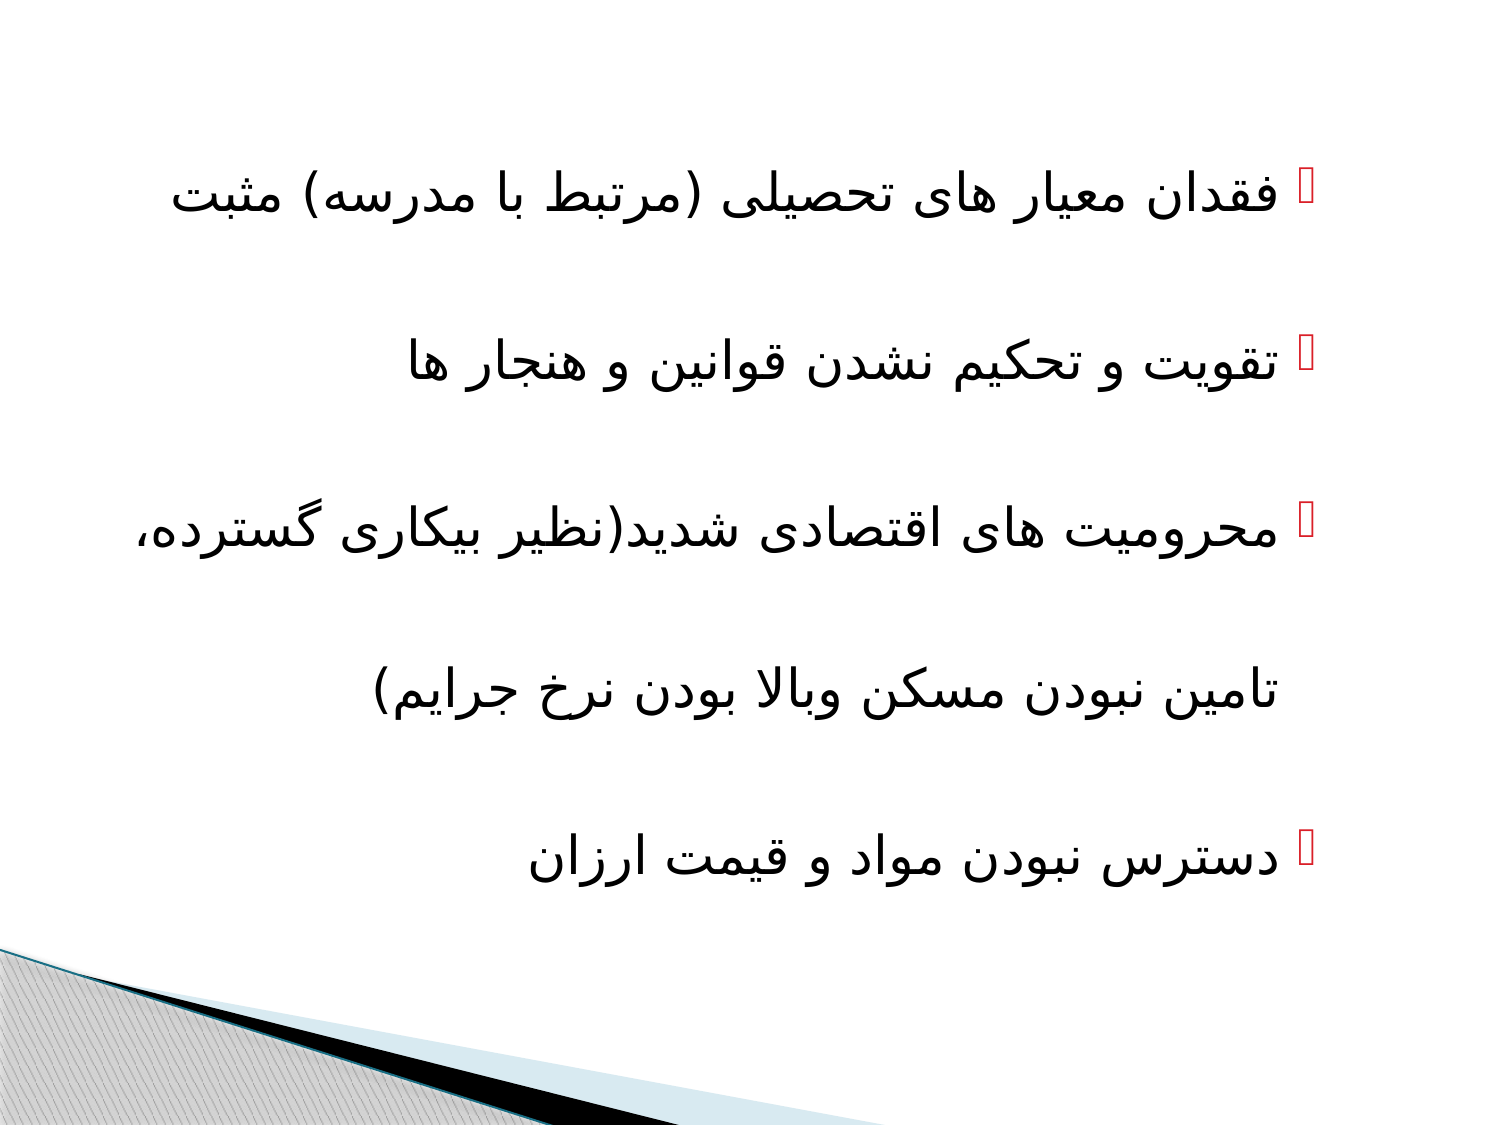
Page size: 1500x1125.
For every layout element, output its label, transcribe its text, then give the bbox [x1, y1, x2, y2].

list فقدان معیار های تحصیلی (مرتبط با مدرسه) مثبت تقویت و تحکیم نشدن قوانین و هنجار ها محرومیت های اقتصادی شدید(نظیر بیکاری گسترده، تامین نبودن مسکن وبالا بودن نرخ جرایم) دسترس نبودن مواد و قیمت ارزان [75, 54, 1425, 1125]
